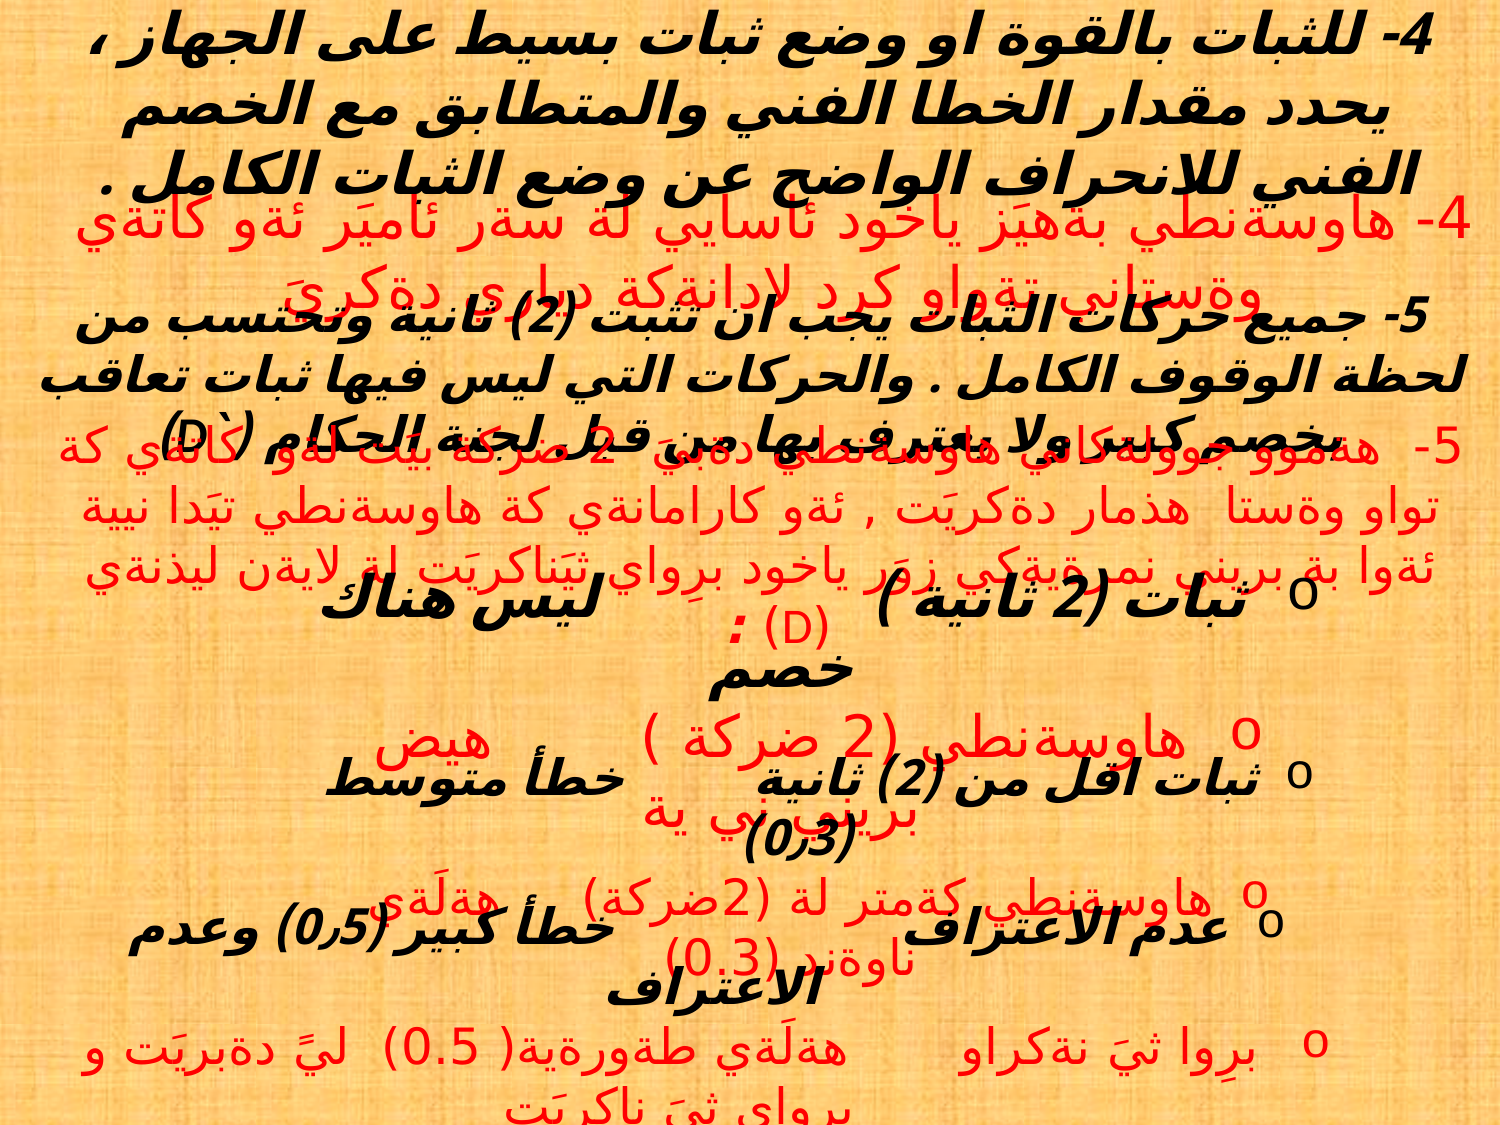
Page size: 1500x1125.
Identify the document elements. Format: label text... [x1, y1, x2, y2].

title 4- هاوسةنطي بةهيَز ياخود ئاسايي لة سةر ئاميَر ئةو كاتةي وةستاني تةواو كرد لادانةكة دياري دةكريَ [36, 169, 1500, 332]
picture [0, 0, 1500, 1125]
text_box عدم الاعتراف خطأ كبير (0٫5) وعدم الاعتراف برِوا ثيَ نةكراو هةلَةي طةورةية( 0.5) ليً دةبريَت و برِواي ثيَ ناكريَت [39, 954, 1375, 1075]
text_box 4- للثبات بالقوة او وضع ثبات بسيط على الجهاز ، يحدد مقدار الخطا الفني والمتطابق مع الخصم الفني للانحراف الواضح عن وضع الثبات الكامل . [31, 42, 1482, 159]
text_box 5- هةموو جوولةكاني هاوسةنطي دةبيَ 2 ضركة بيَت لةو كاتةي كة تواو وةستا هذمار دةكريَت , ئةو كارامانةي كة هاوسةنطي تيَدا نيية ئةوا بة بريني نمرةيةكي زوَر ياخود برِواي ثيَناكريَت لة لايةن ليذنةي (D) : [39, 473, 1482, 594]
text_box ثبات (2 ثانية ) ليس هناك خصم هاوسةنطي (2 ضركة ) هيض بريني ني ية [287, 639, 1350, 760]
text_box ثبات اقل من (2) ثانية خطأ متوسط (0٫3) هاوسةنطي كةمتر لة (2ضركة) هةلَةي ناوةند (0.3) [287, 805, 1350, 926]
text_box 5- جميع حركات الثبات يجب ان تثبت (2) ثانية وتحتسب من لحظة الوقوف الكامل . والحركات التي ليس فيها ثبات تعاقب بخصم كبير ولا يعترف بها من قبل لجنة الحكام (`D) [12, 296, 1488, 448]
